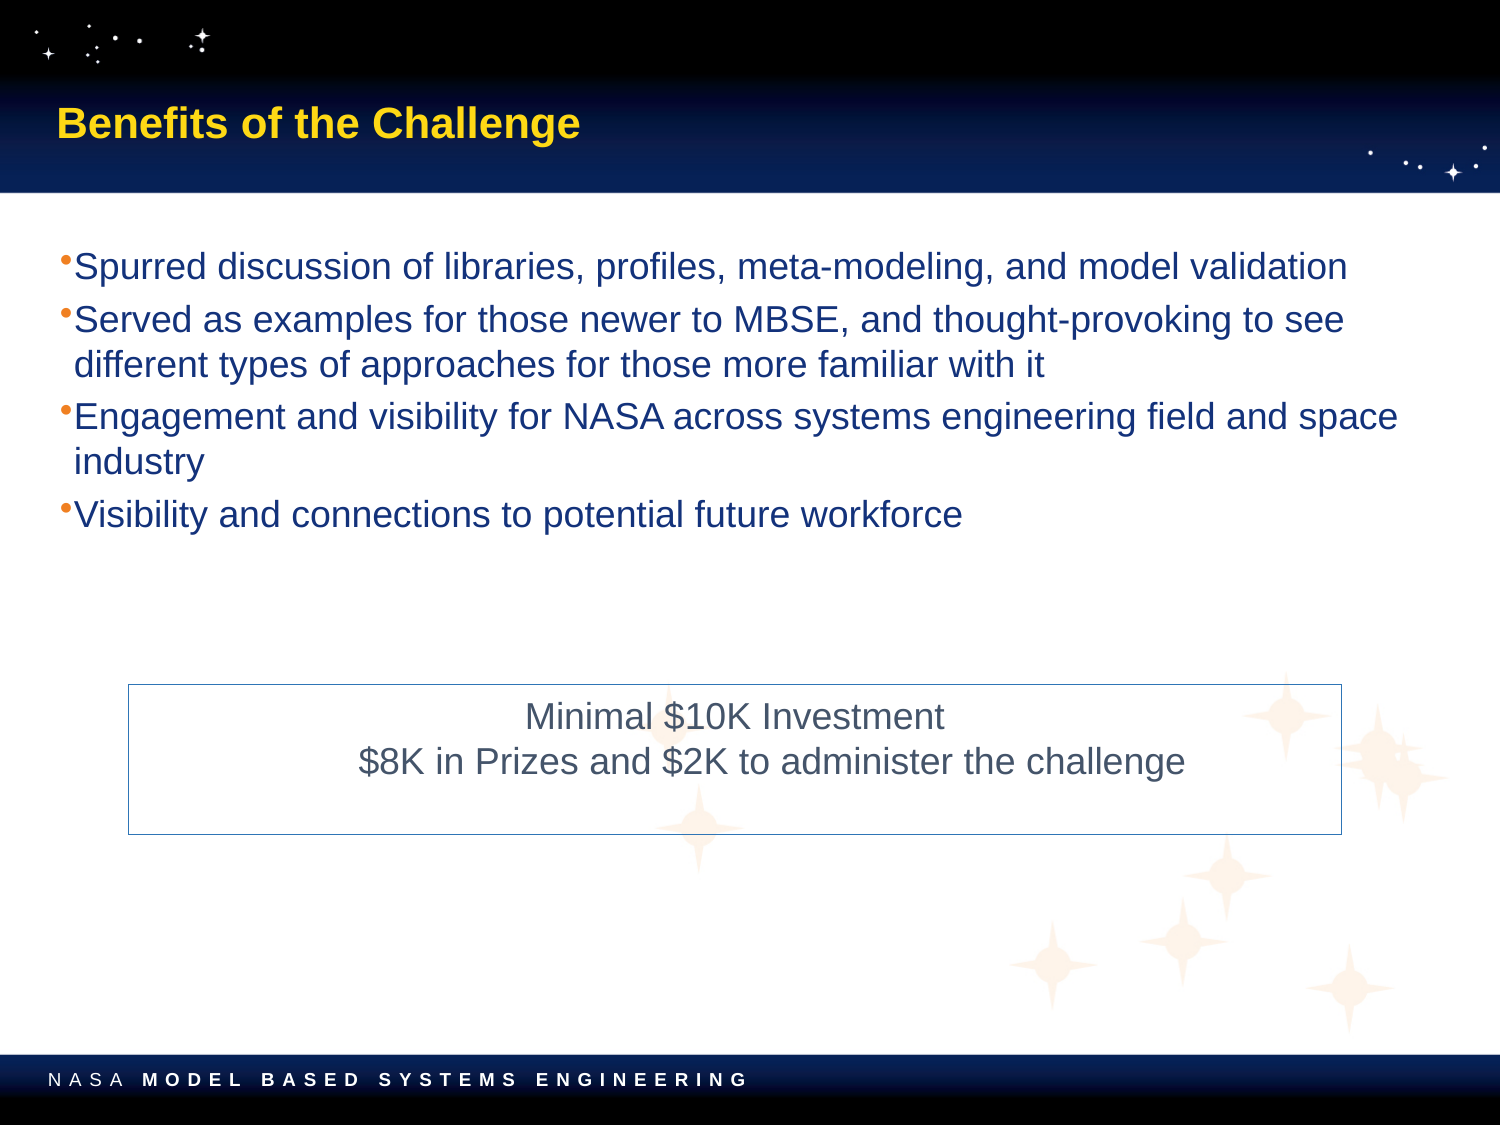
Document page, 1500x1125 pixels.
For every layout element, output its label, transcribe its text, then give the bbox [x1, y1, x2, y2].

text_box Minimal $10K Investment $8K in Prizes and $2K to administer the challenge [128, 684, 1342, 835]
picture [0, 0, 1500, 1125]
list Spurred discussion of libraries, profiles, meta-modeling, and model validation Served as examples for those newer to MBSE, and thought-provoking to see different types of approaches for those more familiar with it Engagement and visibility for NASA across systems engineering field and space industry Visibility and connections to potential future workforce [44, 234, 1454, 1005]
title Benefits of the Challenge [41, 62, 1455, 187]
